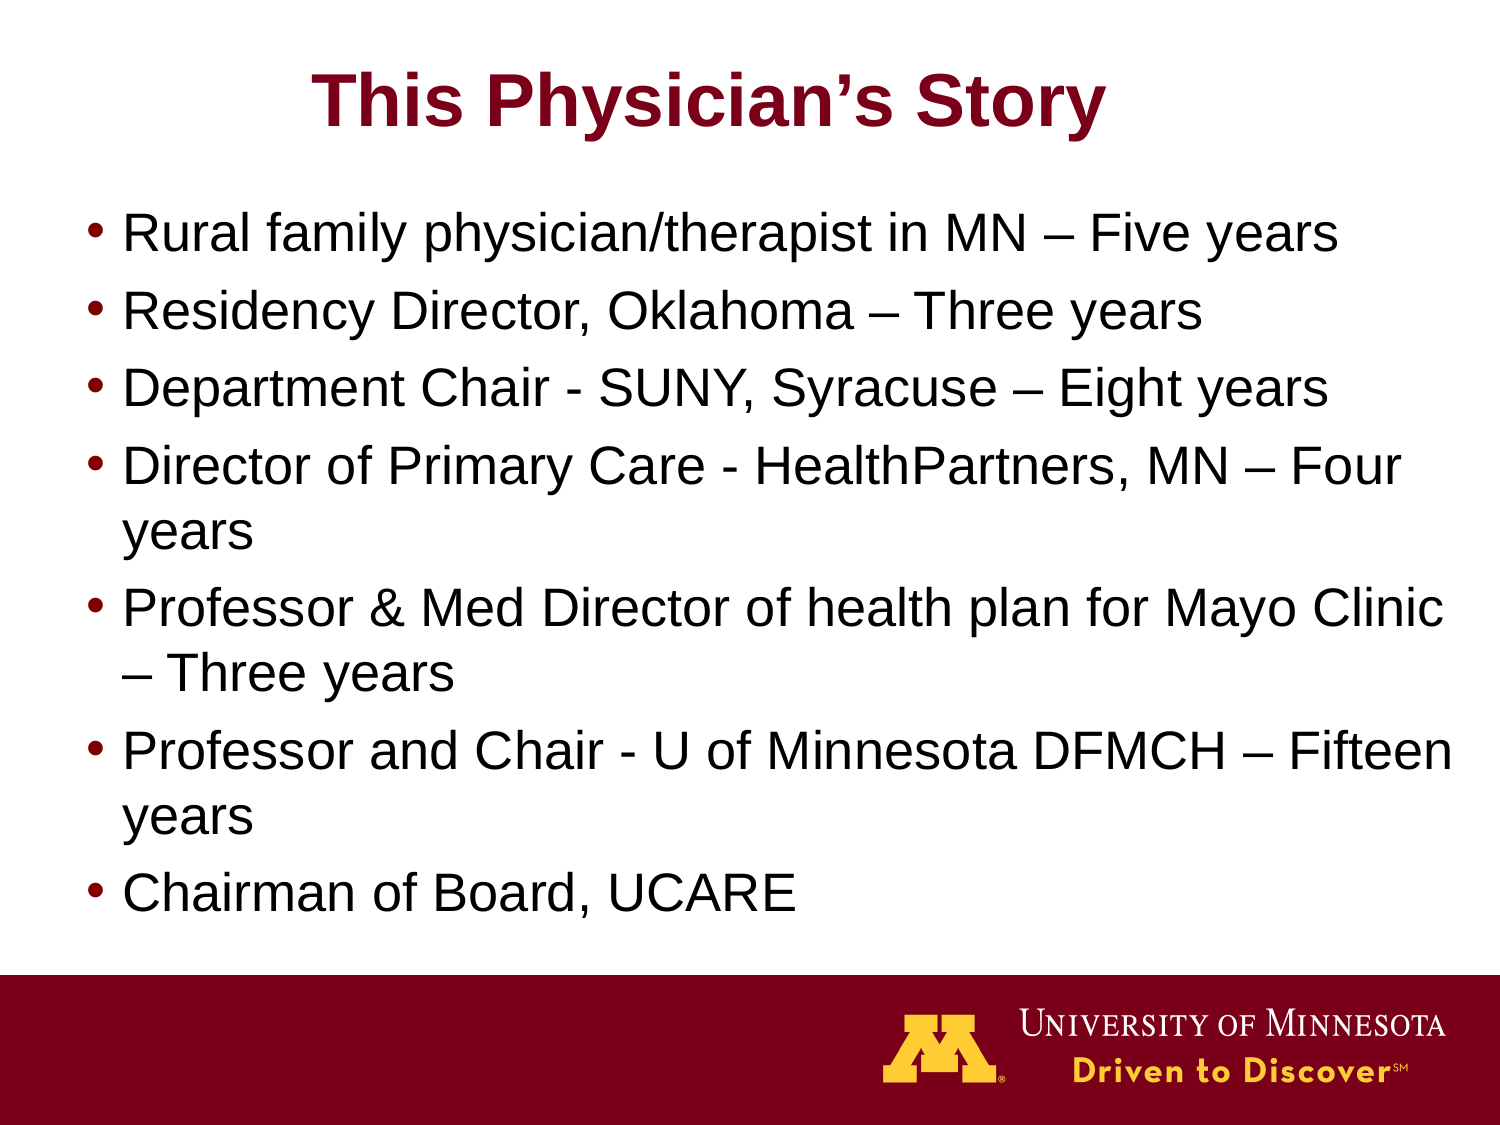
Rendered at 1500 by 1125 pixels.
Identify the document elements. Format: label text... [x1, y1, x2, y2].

title This Physician’s Story [72, 26, 1348, 167]
picture [0, 975, 1500, 1125]
text_box Rural family physician/therapist in MN – Five years Residency Director, Oklahoma – Three years Department Chair - SUNY, Syracuse – Eight years Director of Primary Care - HealthPartners, MN – Four years Professor & Med Director of health plan for Mayo Clinic – Three years Professor and Chair - U of Minnesota DFMCH – Fifteen years Chairman of Board, UCARE [72, 190, 1471, 1013]
